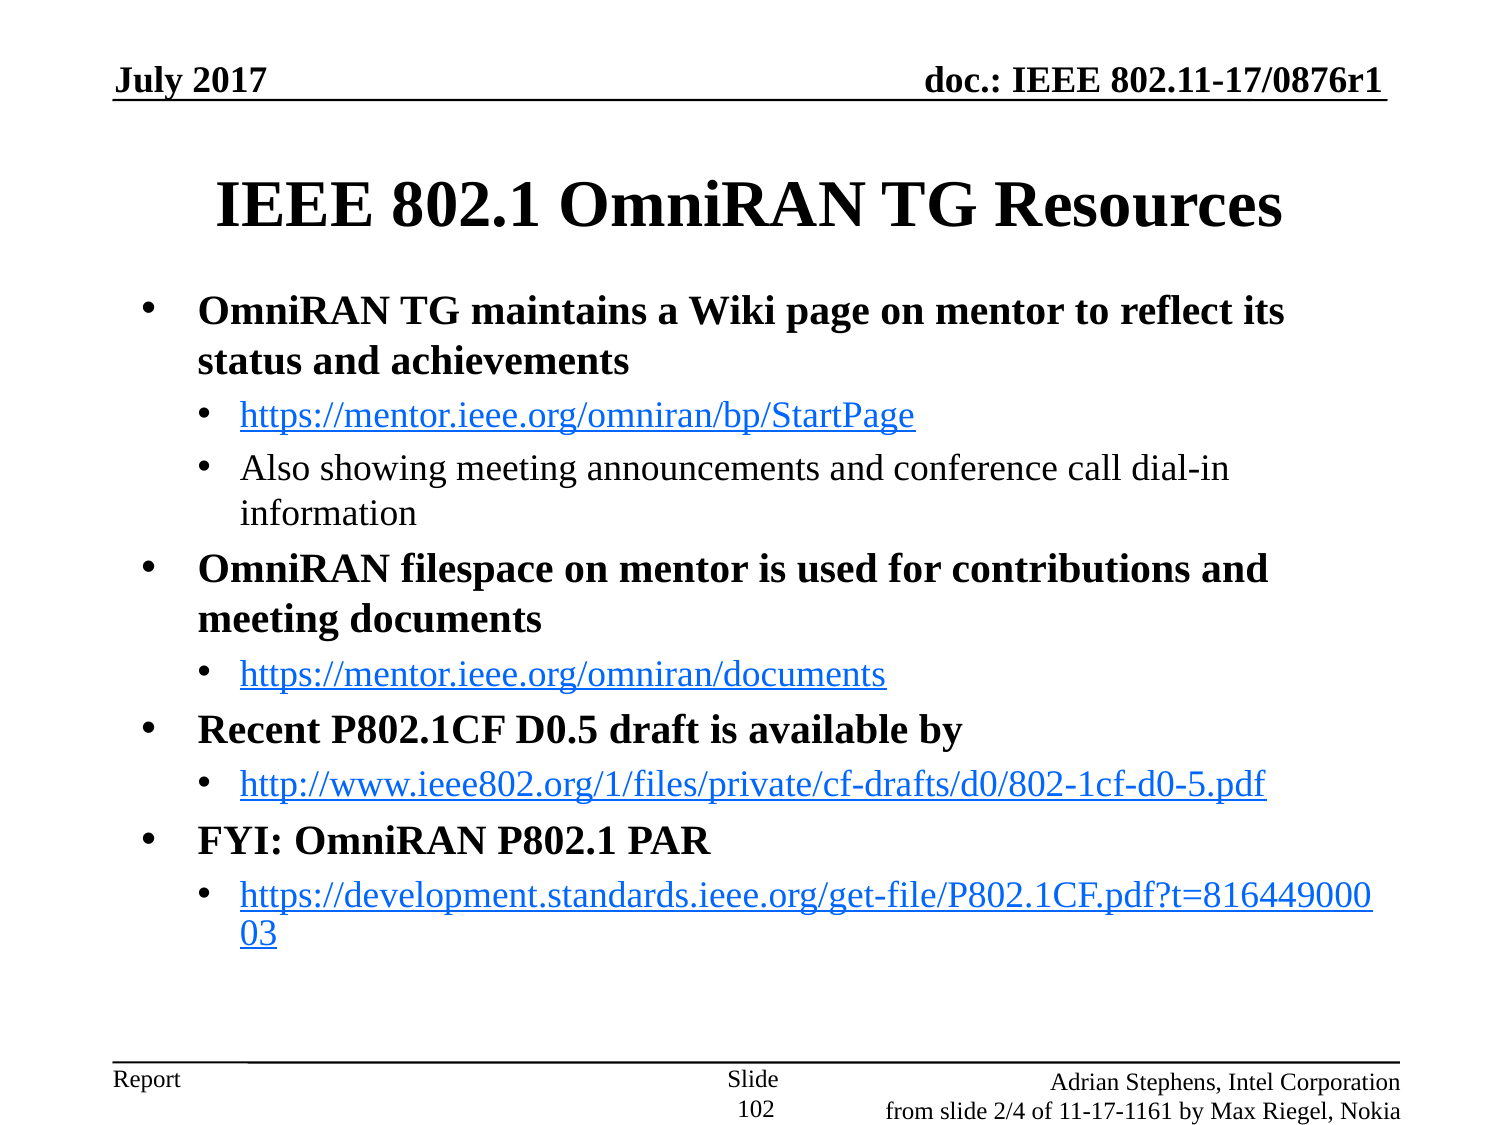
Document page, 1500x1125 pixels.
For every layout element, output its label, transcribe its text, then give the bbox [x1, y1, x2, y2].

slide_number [114, 54, 374, 101]
footer Adrian Stephens, Intel Corporation [878, 1064, 1402, 1087]
text_box from slide 2/4 of 11-17-1161 by Max Riegel, Nokia [343, 1087, 1417, 1125]
title IEEE 802.1 OmniRAN TG Resources [112, 112, 1388, 288]
list OmniRAN TG maintains a Wiki page on mentor to reflect its status and achievements https://mentor.ieee.org/omniran/bp/StartPage Also showing meeting announcements and conference call dial-in information OmniRAN filespace on mentor is used for contributions and meeting documents https://mentor.ieee.org/omniran/documents Recent P802.1CF D0.5 draft is available by http://www.ieee802.org/1/files/private/cf-drafts/d0/802-1cf-d0-5.pdf FYI: OmniRAN P802.1 PAR https://development.standards.ieee.org/get-file/P802.1CF.pdf?t=81644900003 [126, 275, 1402, 950]
slide_number Slide 102 [711, 1061, 801, 1087]
